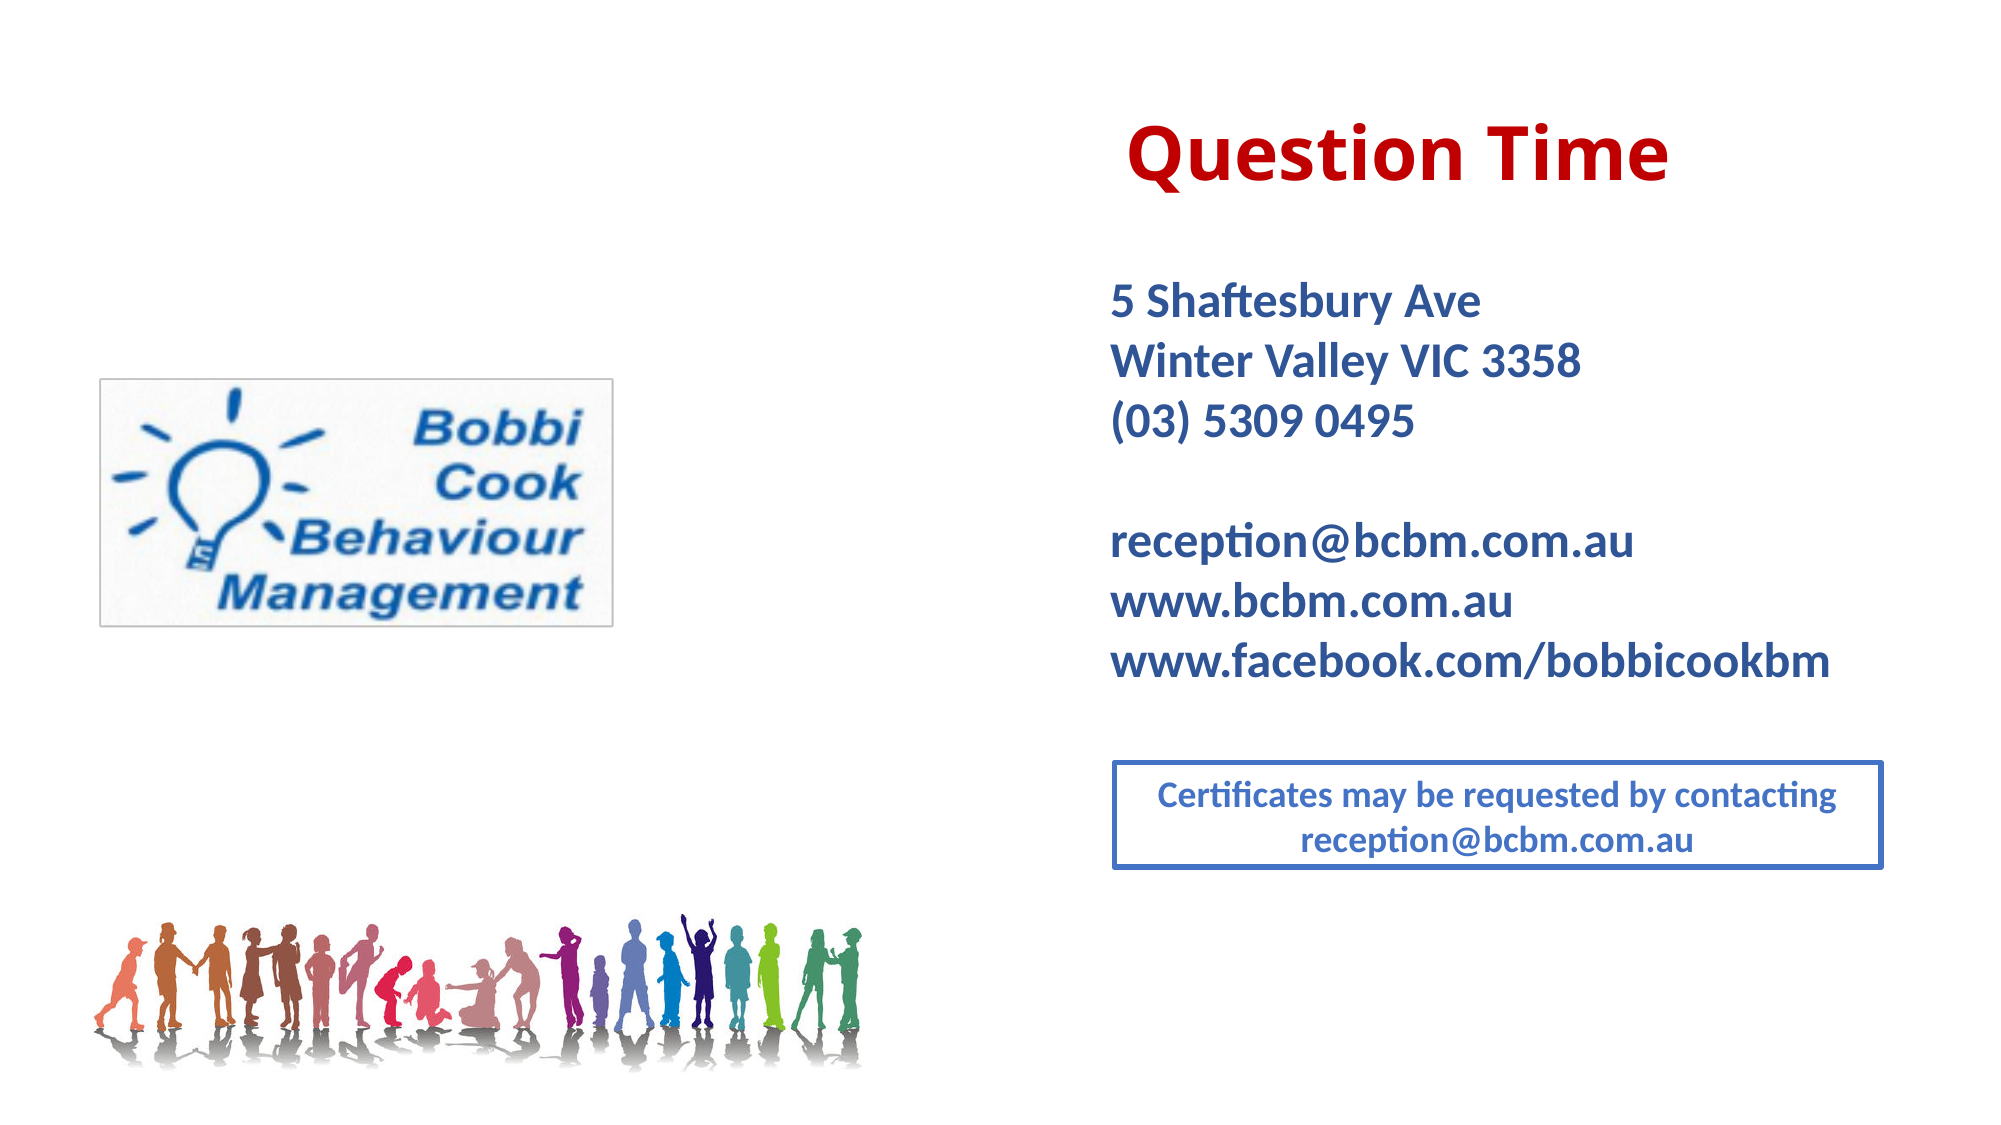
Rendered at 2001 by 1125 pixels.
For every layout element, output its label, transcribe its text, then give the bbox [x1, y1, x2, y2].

text_box Question Time [887, 98, 1910, 203]
text_box Certificates may be requested by contacting reception@bcbm.com.au [1114, 762, 1881, 868]
text_box 5 Shaftesbury Ave Winter Valley VIC 3358 (03) 5309 0495 reception@bcbm.com.au www.bcbm.com.au www.facebook.com/bobbicookbm [1095, 260, 1871, 696]
picture [94, 914, 862, 1073]
picture [0, 245, 764, 763]
